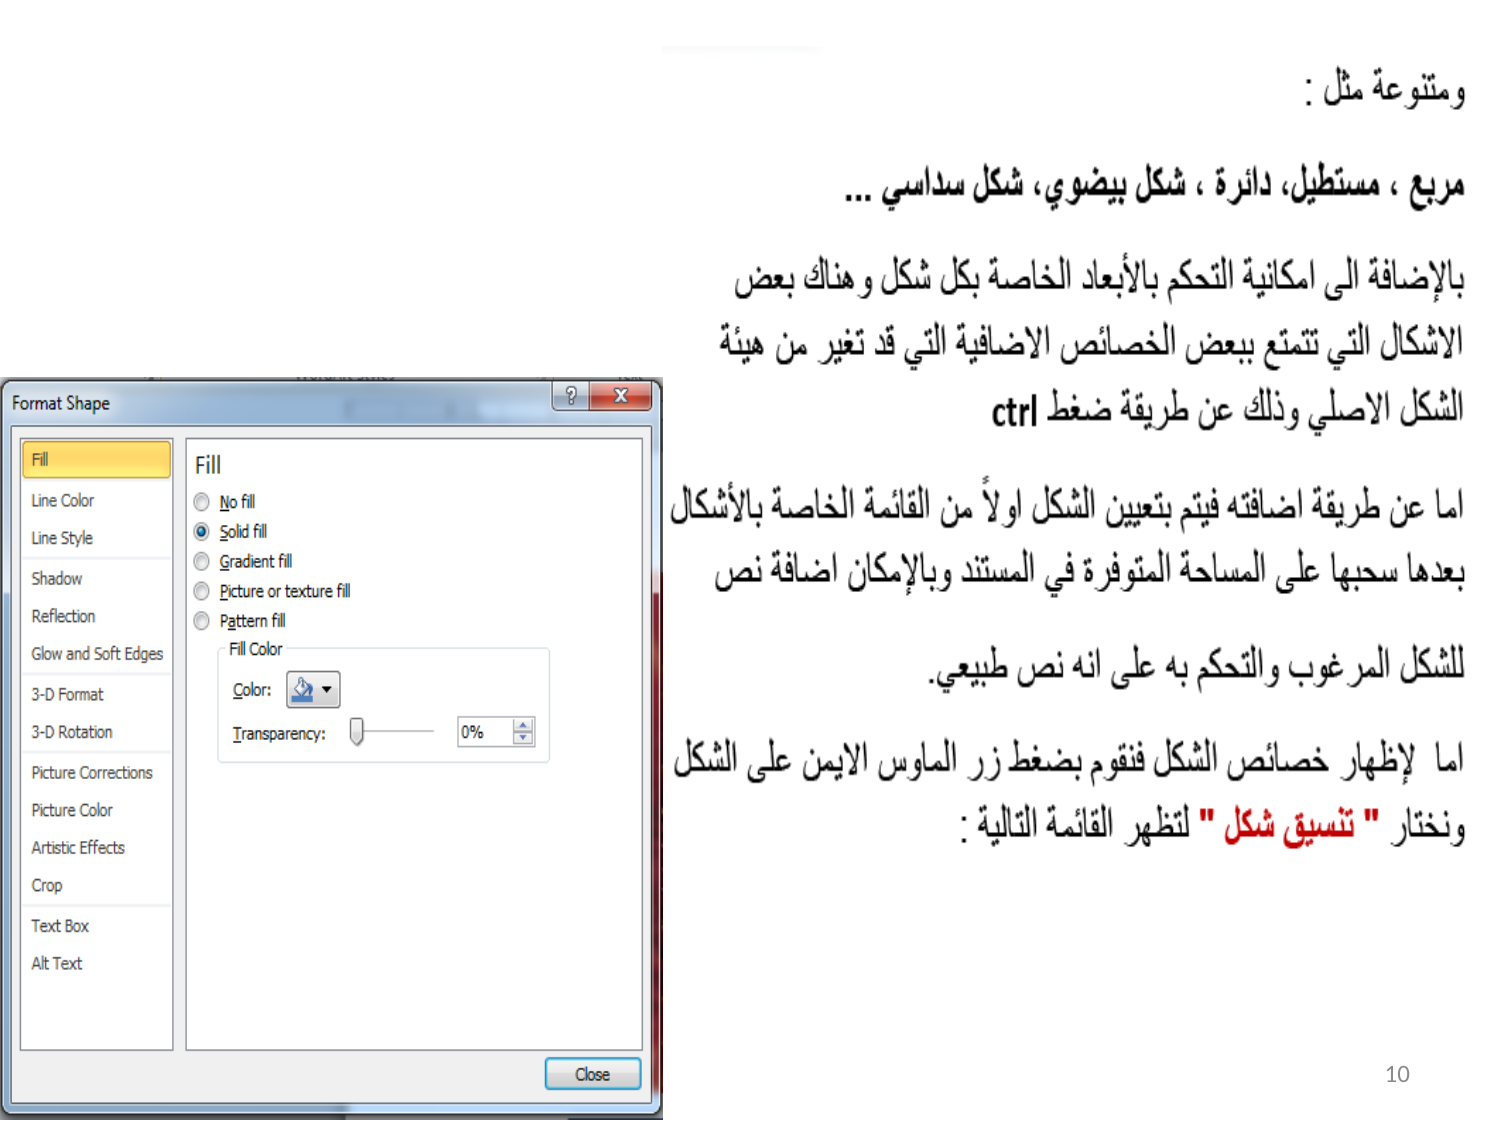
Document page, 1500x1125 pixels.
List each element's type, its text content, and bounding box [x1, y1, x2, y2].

picture [0, 46, 1480, 1120]
slide_number 10 [1074, 1042, 1425, 1103]
